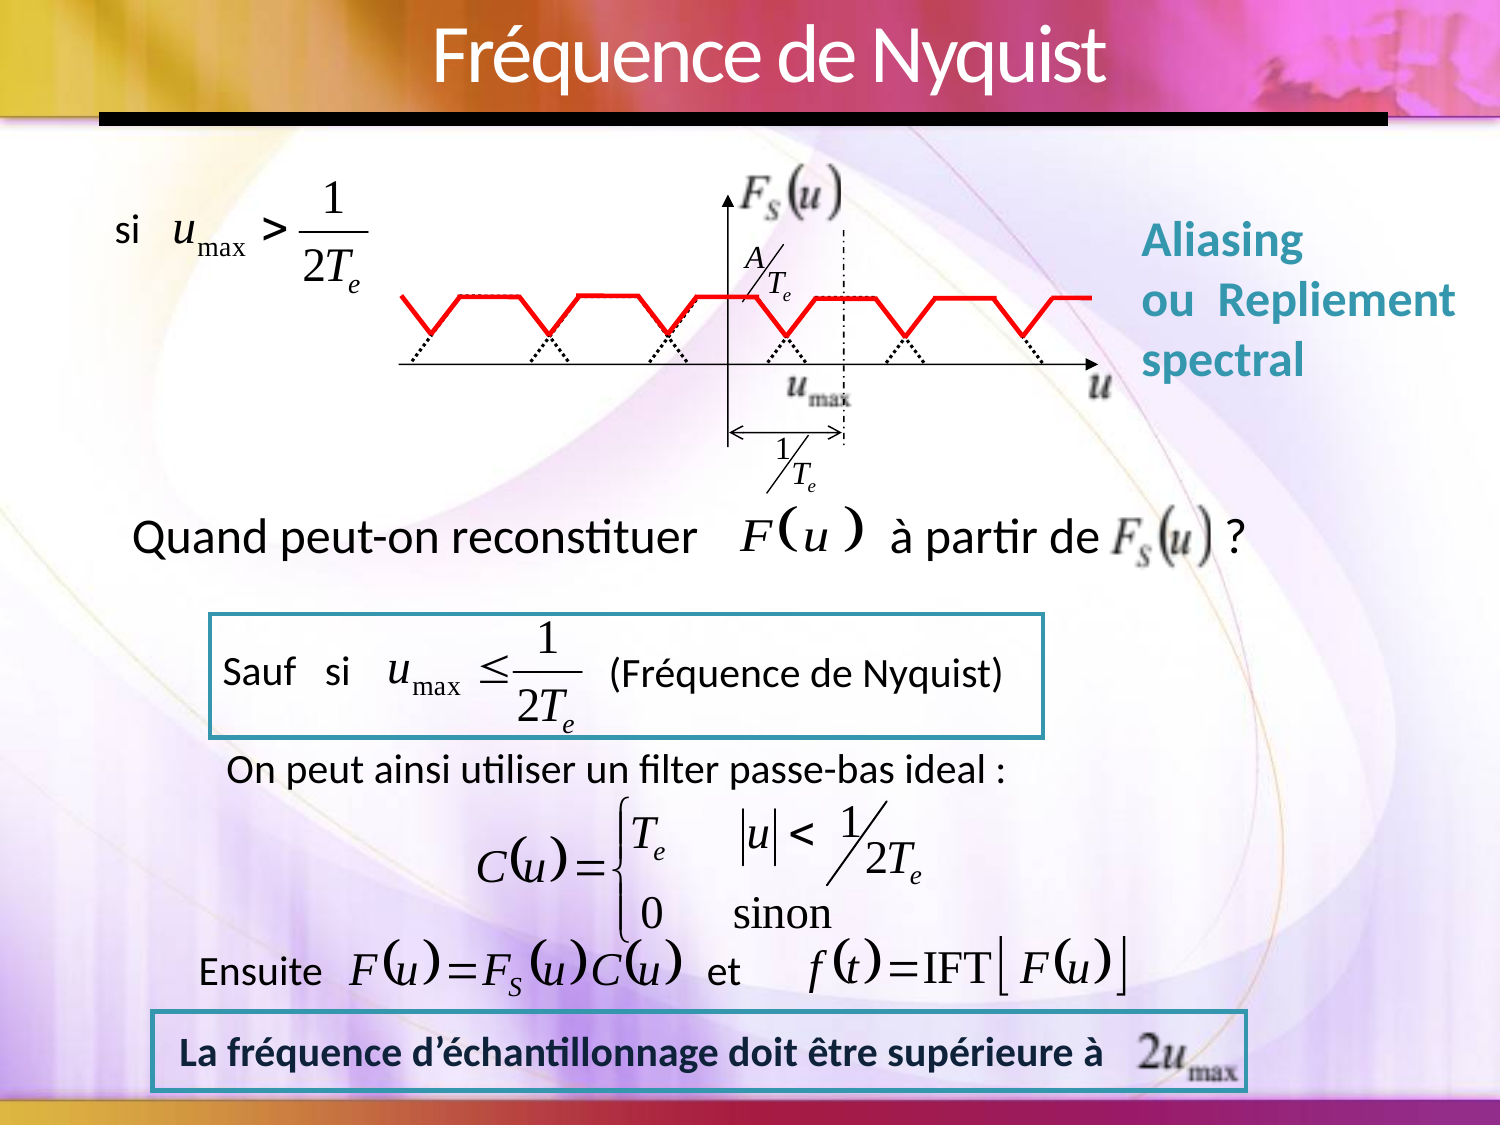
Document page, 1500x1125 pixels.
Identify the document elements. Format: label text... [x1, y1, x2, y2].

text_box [573, 346, 688, 363]
text_box [729, 425, 755, 440]
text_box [400, 295, 1093, 338]
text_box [411, 346, 569, 362]
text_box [116, 496, 1342, 575]
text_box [885, 346, 1043, 364]
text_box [1084, 364, 1123, 406]
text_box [99, 167, 377, 305]
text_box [736, 236, 801, 293]
text_box [721, 196, 727, 207]
text_box [827, 425, 842, 439]
text_box Aliasing ou Repliement spectral [1126, 199, 1483, 394]
text_box [1085, 358, 1096, 363]
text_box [783, 371, 855, 413]
title Fréquence de Nyquist [253, 10, 1303, 102]
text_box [152, 1011, 1247, 1092]
text_box [99, 112, 1388, 125]
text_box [760, 427, 826, 494]
picture [0, 0, 1500, 1125]
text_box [692, 346, 762, 363]
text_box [182, 607, 1133, 1009]
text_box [767, 346, 880, 363]
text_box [732, 162, 842, 228]
